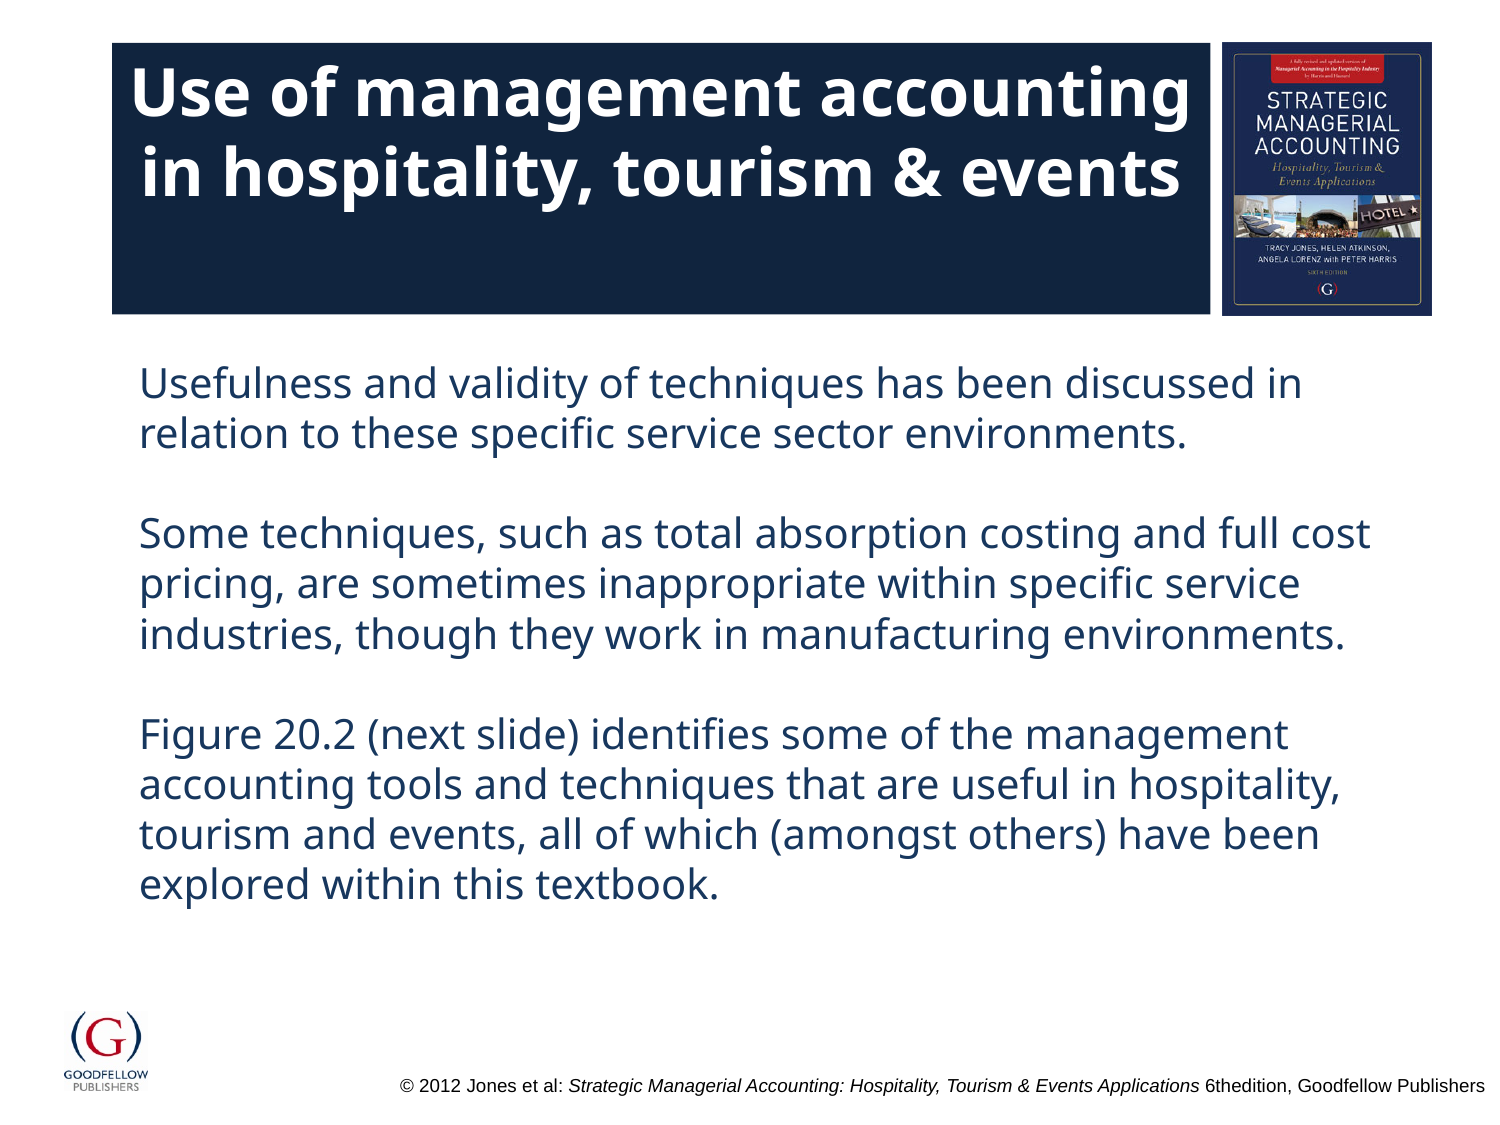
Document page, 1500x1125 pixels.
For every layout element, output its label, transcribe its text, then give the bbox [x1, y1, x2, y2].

subtitle [112, 338, 1436, 965]
picture [64, 1011, 148, 1091]
picture [1222, 42, 1432, 316]
title Use of management accounting in hospitality, tourism & events [112, 42, 1211, 315]
text_box Usefulness and validity of techniques has been discussed in relation to these specific service sector environments. Some techniques, such as total absorption costing and full cost pricing, are sometimes inappropriate within specific service industries, though they work in manufacturing environments. Figure 20.2 (next slide) identifies some of the management accounting tools and techniques that are useful in hospitality, tourism and events, all of which (amongst others) have been explored within this textbook. [123, 349, 1435, 915]
